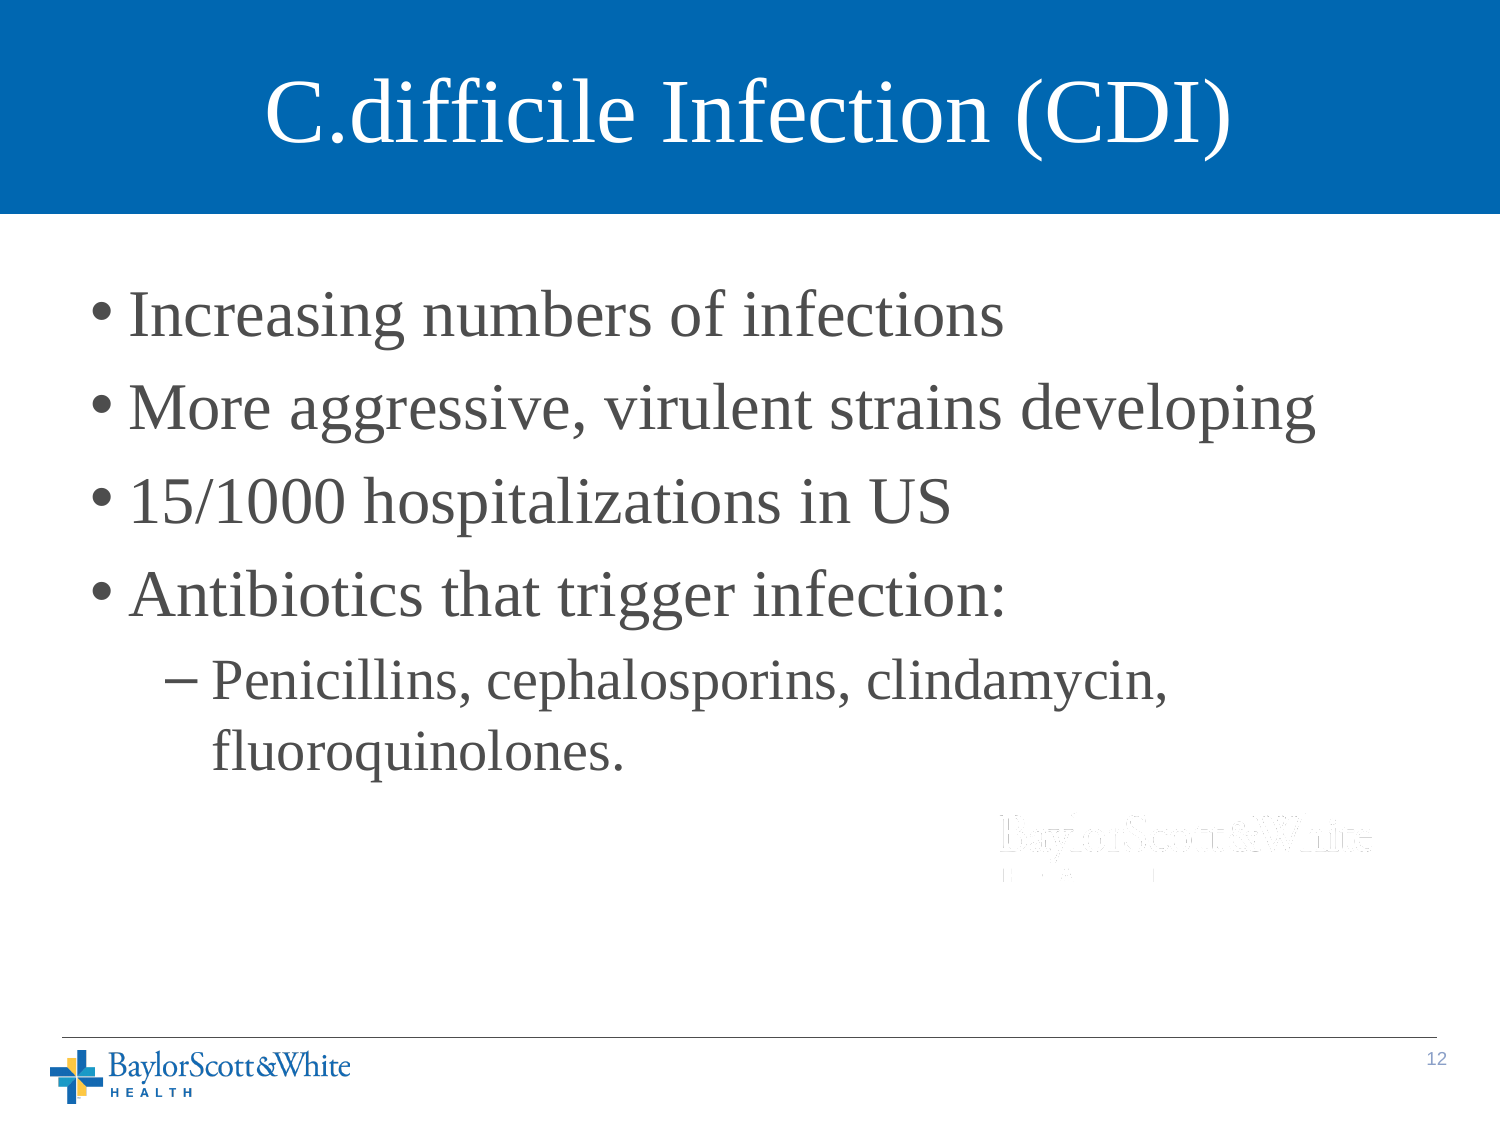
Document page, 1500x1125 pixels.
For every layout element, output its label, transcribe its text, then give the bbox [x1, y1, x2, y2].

slide_number 11 [1112, 1027, 1463, 1088]
title C.difficile Infection (CDI) [75, 12, 1425, 200]
list Increasing numbers of infections More aggressive, virulent strains developing 15/1000 hospitalizations in US Antibiotics that trigger infection: Penicillins, cephalosporins, clindamycin, fluoroquinolones. [75, 262, 1425, 950]
